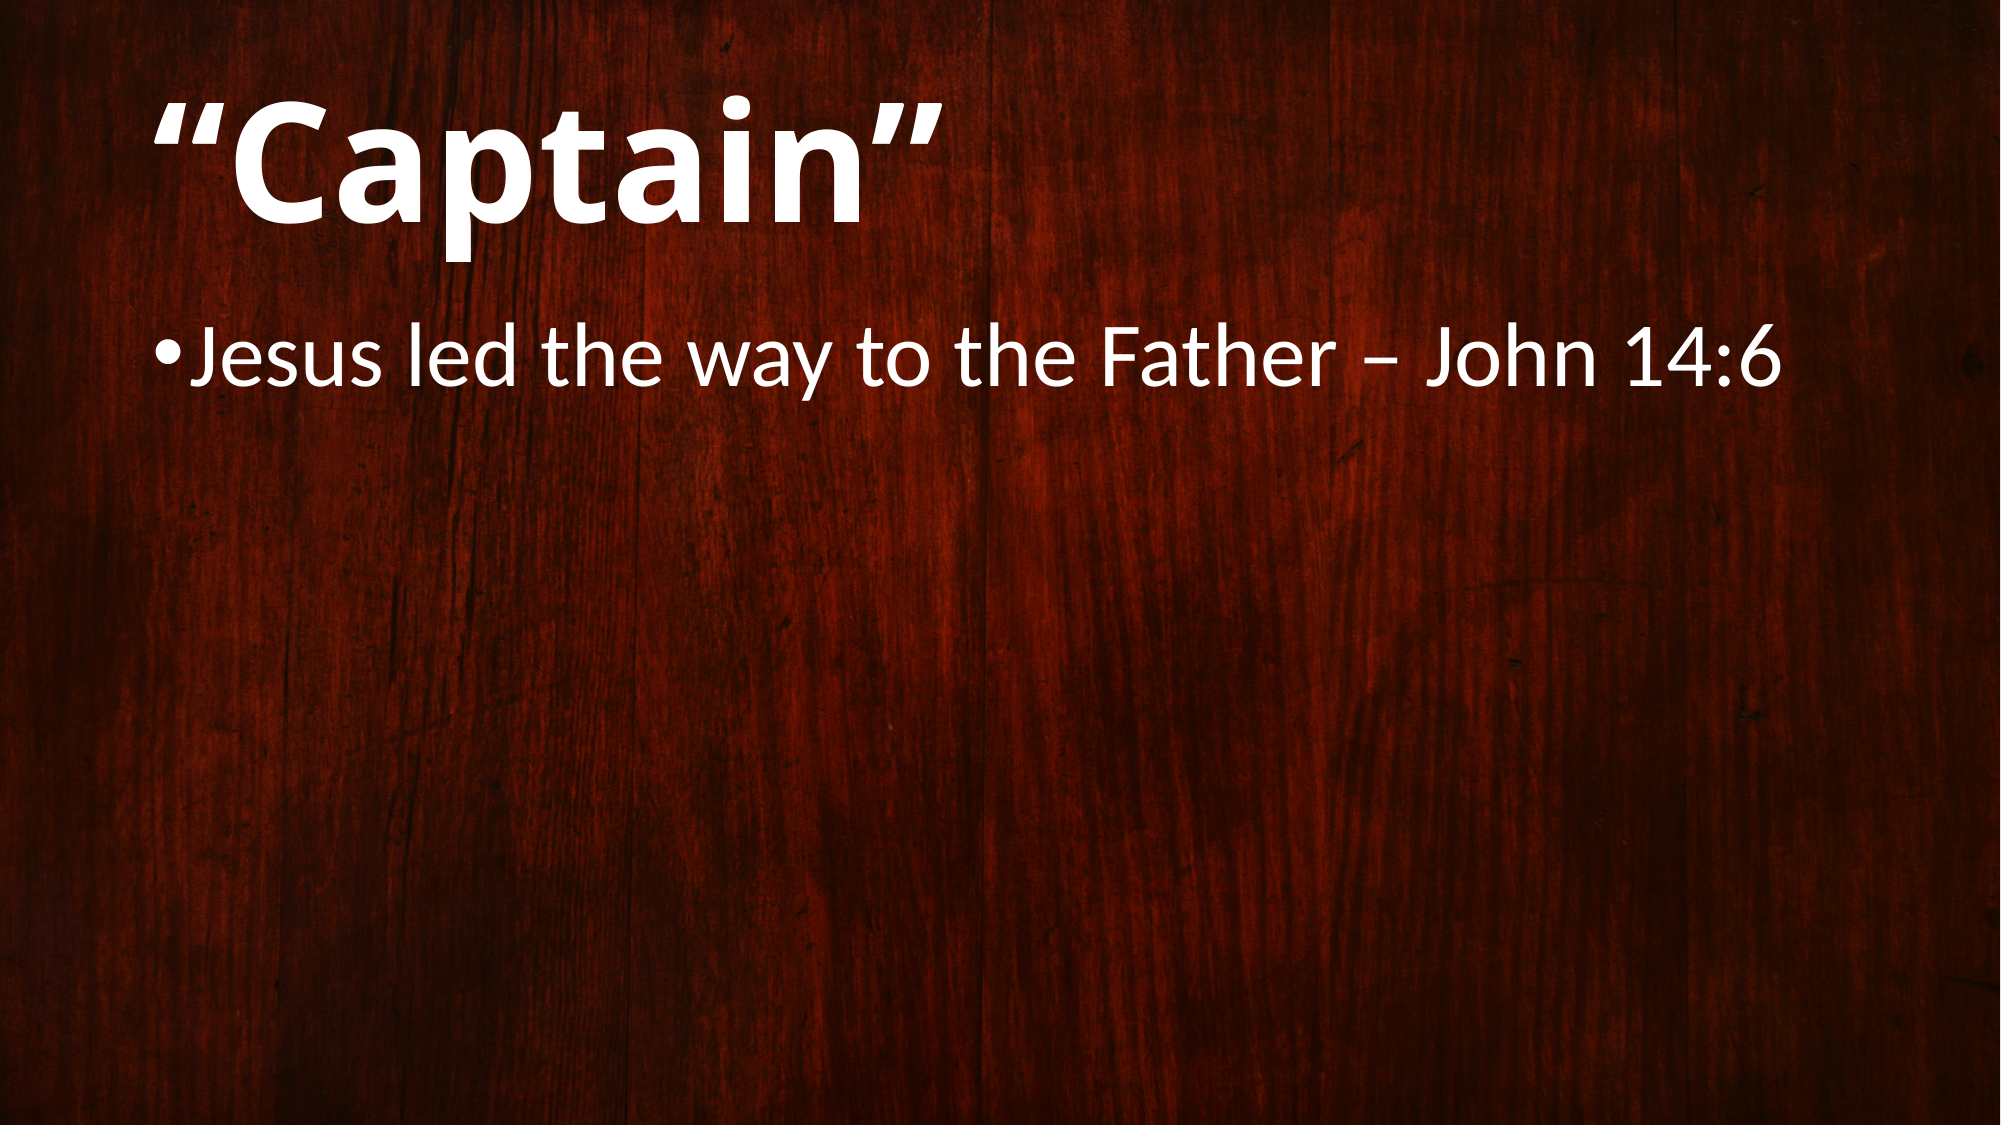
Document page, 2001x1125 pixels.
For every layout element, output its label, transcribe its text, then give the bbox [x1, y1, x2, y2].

title “Captain” [137, 59, 1863, 278]
list Jesus led the way to the Father – John 14:6 [137, 299, 1863, 1099]
picture [0, 0, 2001, 1125]
